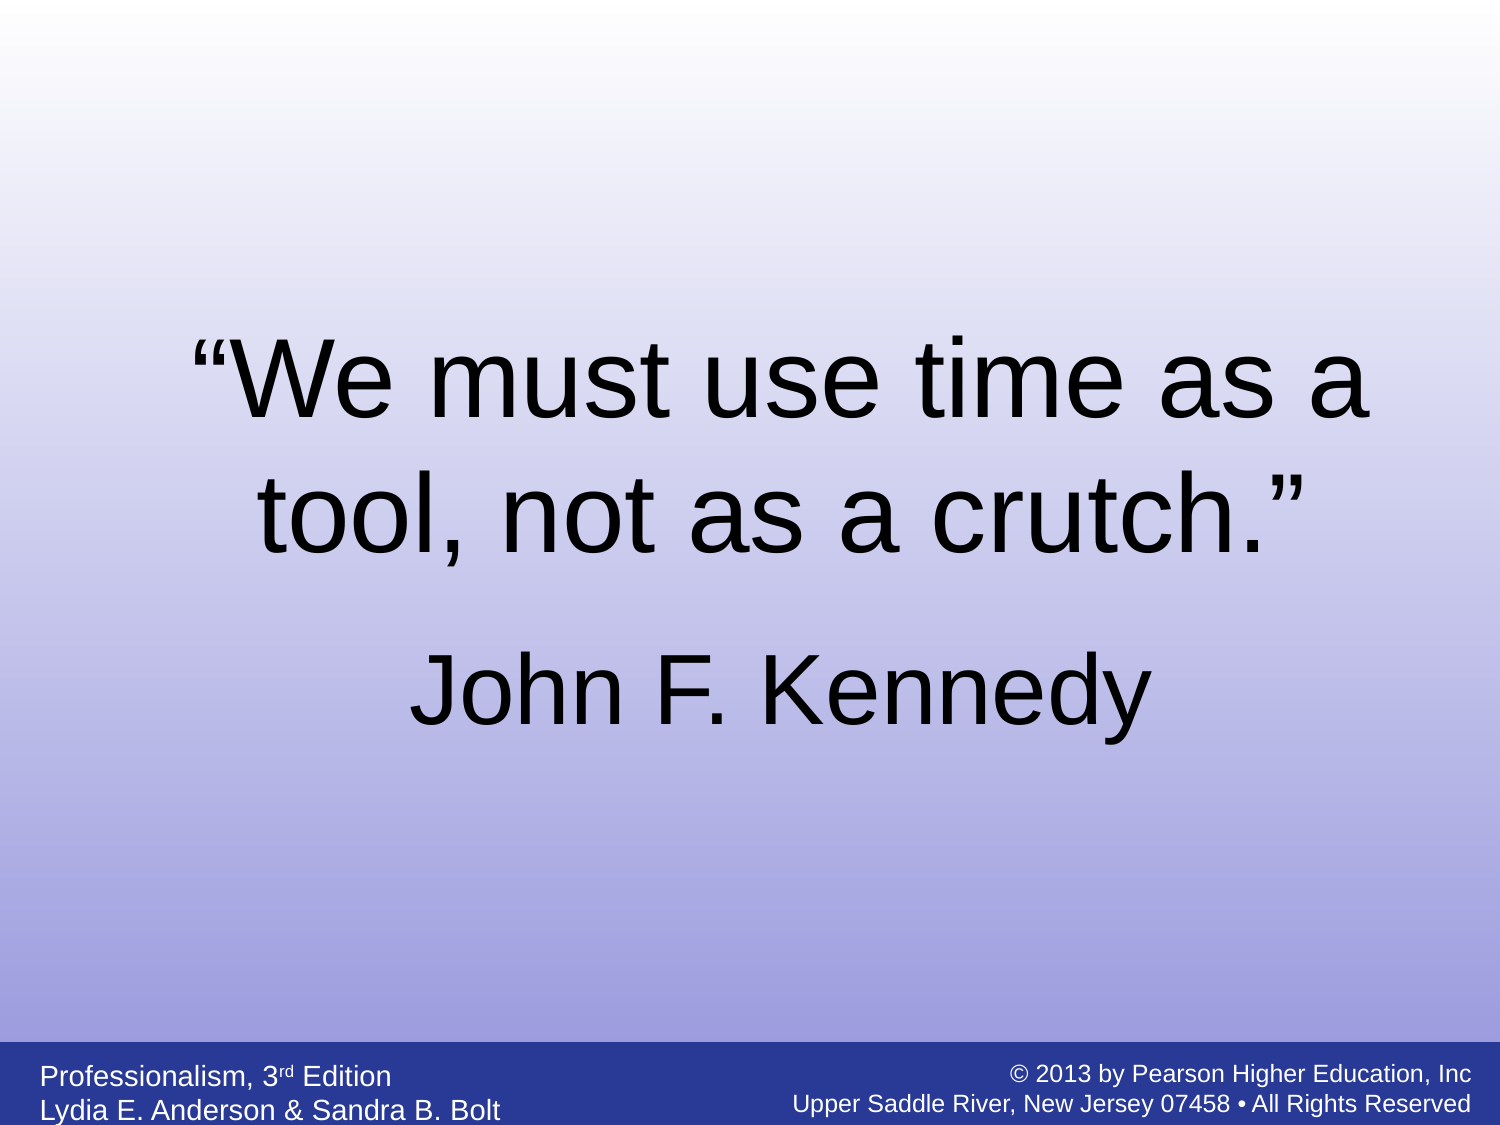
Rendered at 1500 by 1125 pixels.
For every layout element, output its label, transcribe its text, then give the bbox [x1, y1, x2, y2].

picture [0, 1042, 1500, 1125]
text_box “We must use time as a tool, not as a crutch.” John F. Kennedy [162, 297, 1400, 753]
